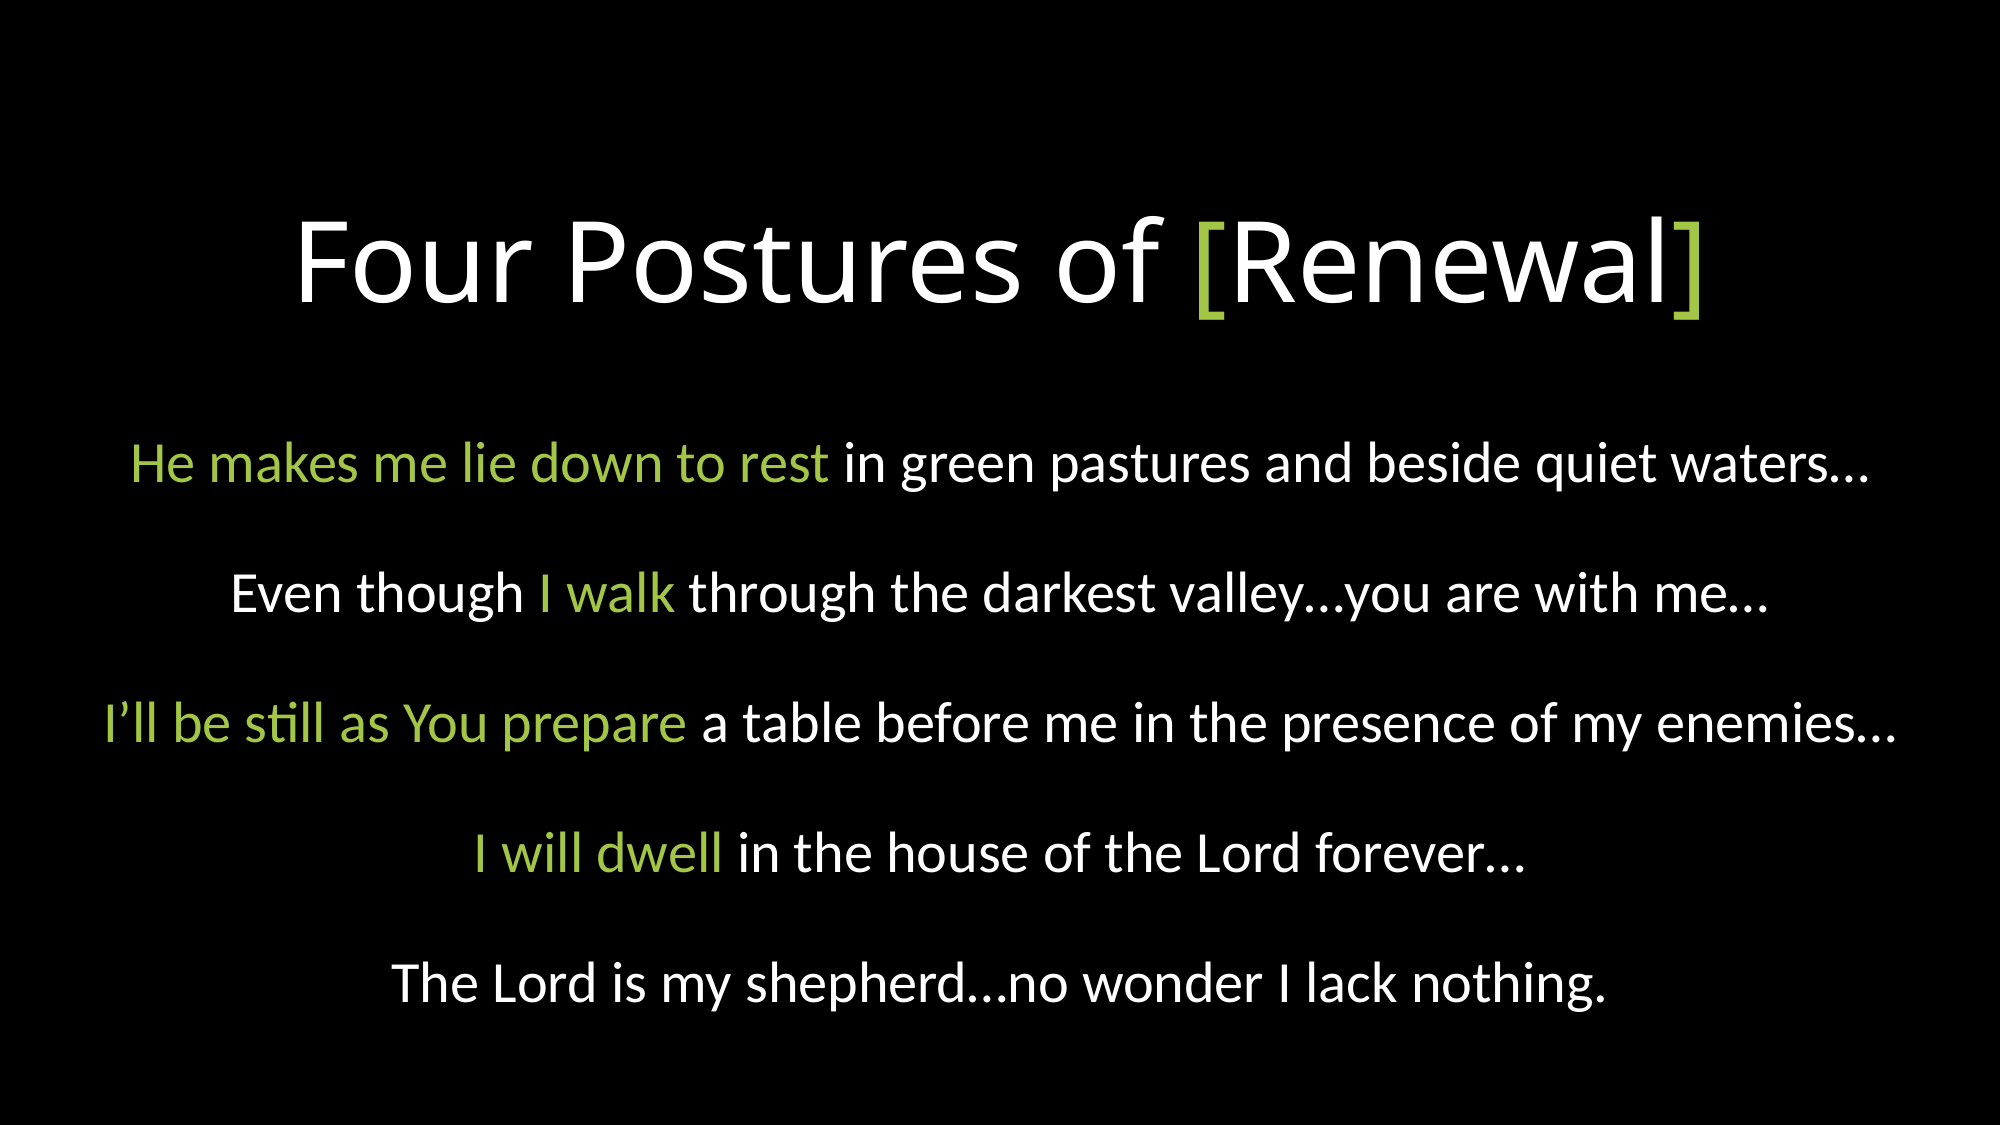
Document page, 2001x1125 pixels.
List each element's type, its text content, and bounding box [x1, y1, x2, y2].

title Four Postures of [Renewal] [165, 155, 1835, 335]
text_box He makes me lie down to rest in green pastures and beside quiet waters… Even though I walk through the darkest valley…you are with me… I’ll be still as You prepare a table before me in the presence of my enemies… I will dwell in the house of the Lord forever… The Lord is my shepherd…no wonder I lack nothing. [76, 381, 1924, 1065]
